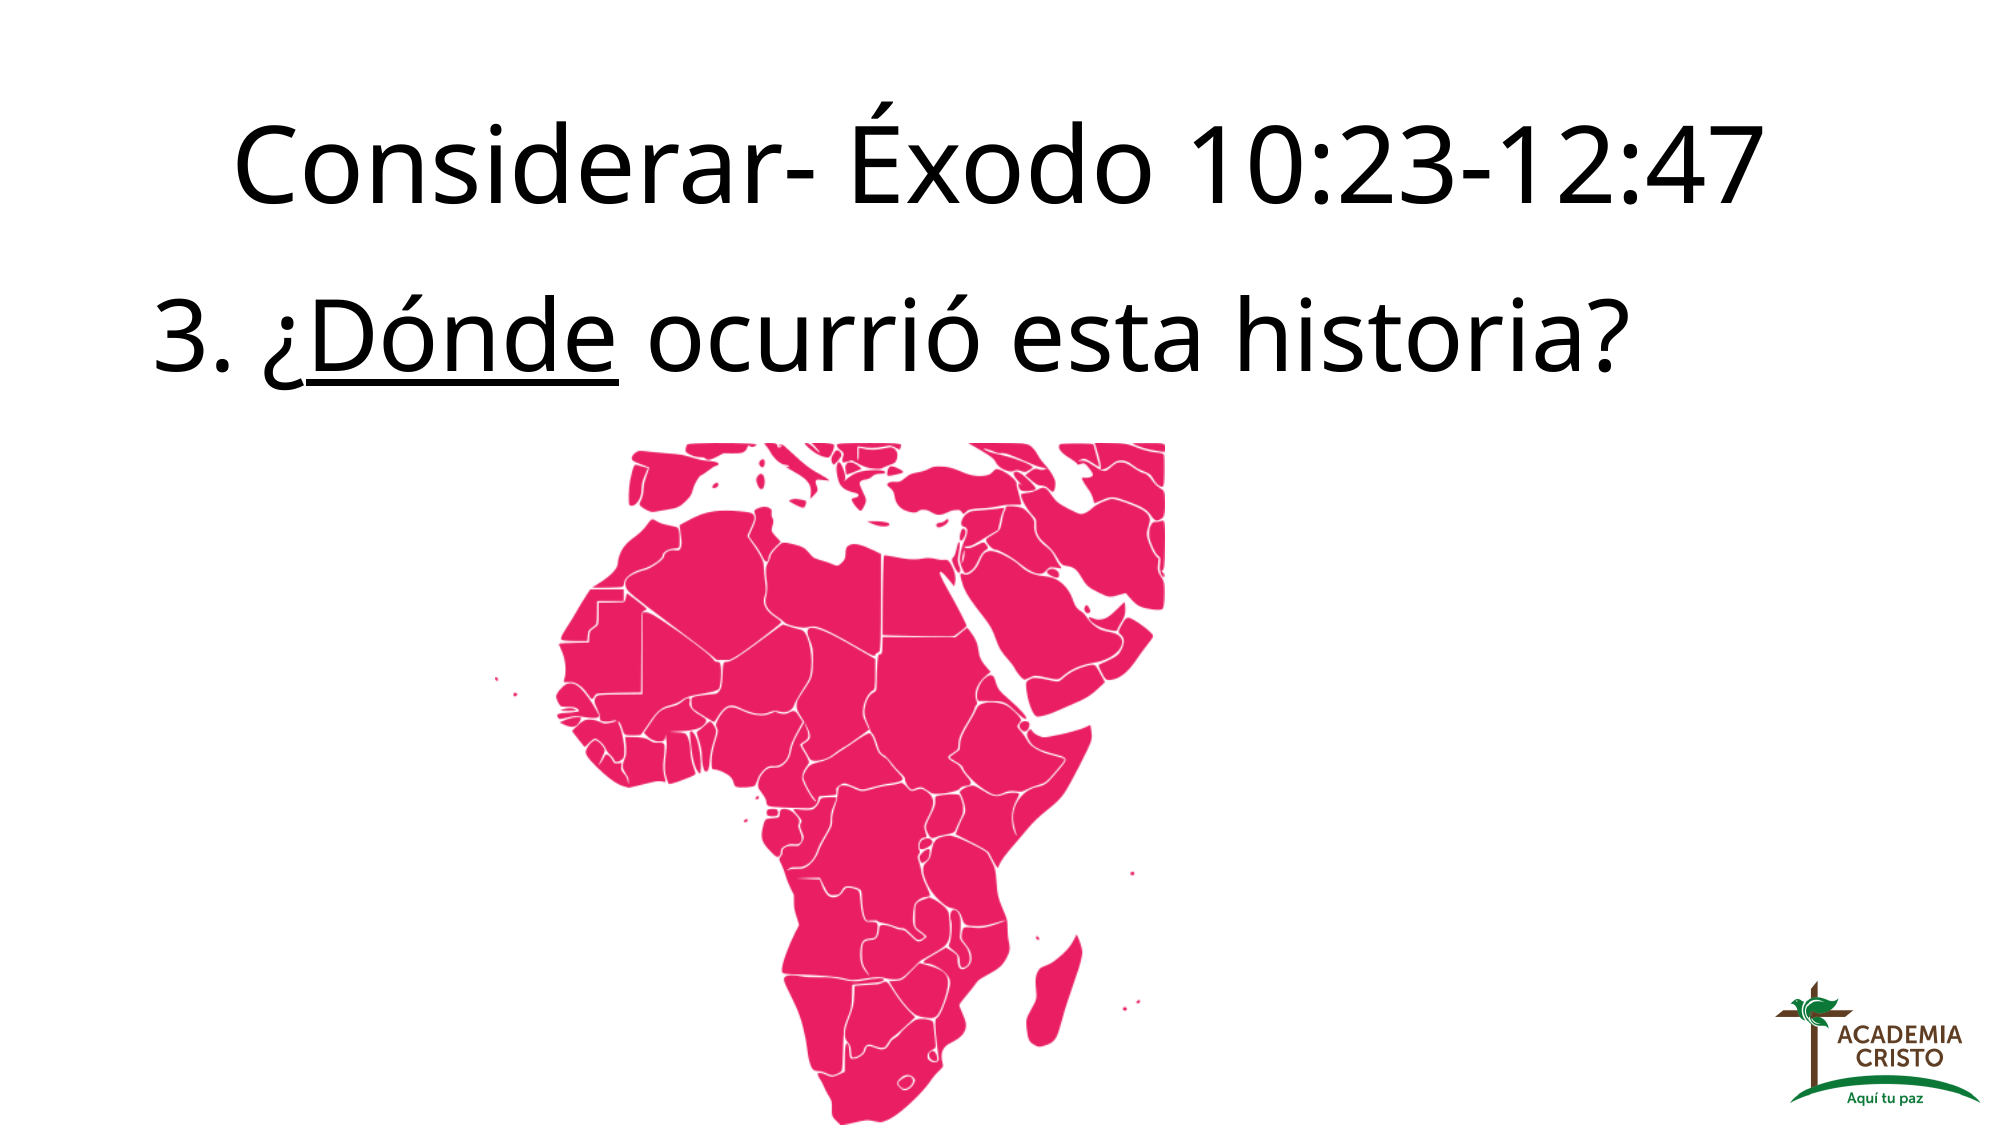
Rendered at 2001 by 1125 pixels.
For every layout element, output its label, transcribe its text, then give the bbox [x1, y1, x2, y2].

title Considerar- Éxodo 10:23-12:47 [137, 59, 1863, 278]
picture [1759, 972, 2000, 1125]
picture [494, 443, 1165, 1125]
list 3. ¿Dónde ocurrió esta historia? [137, 277, 1793, 1014]
